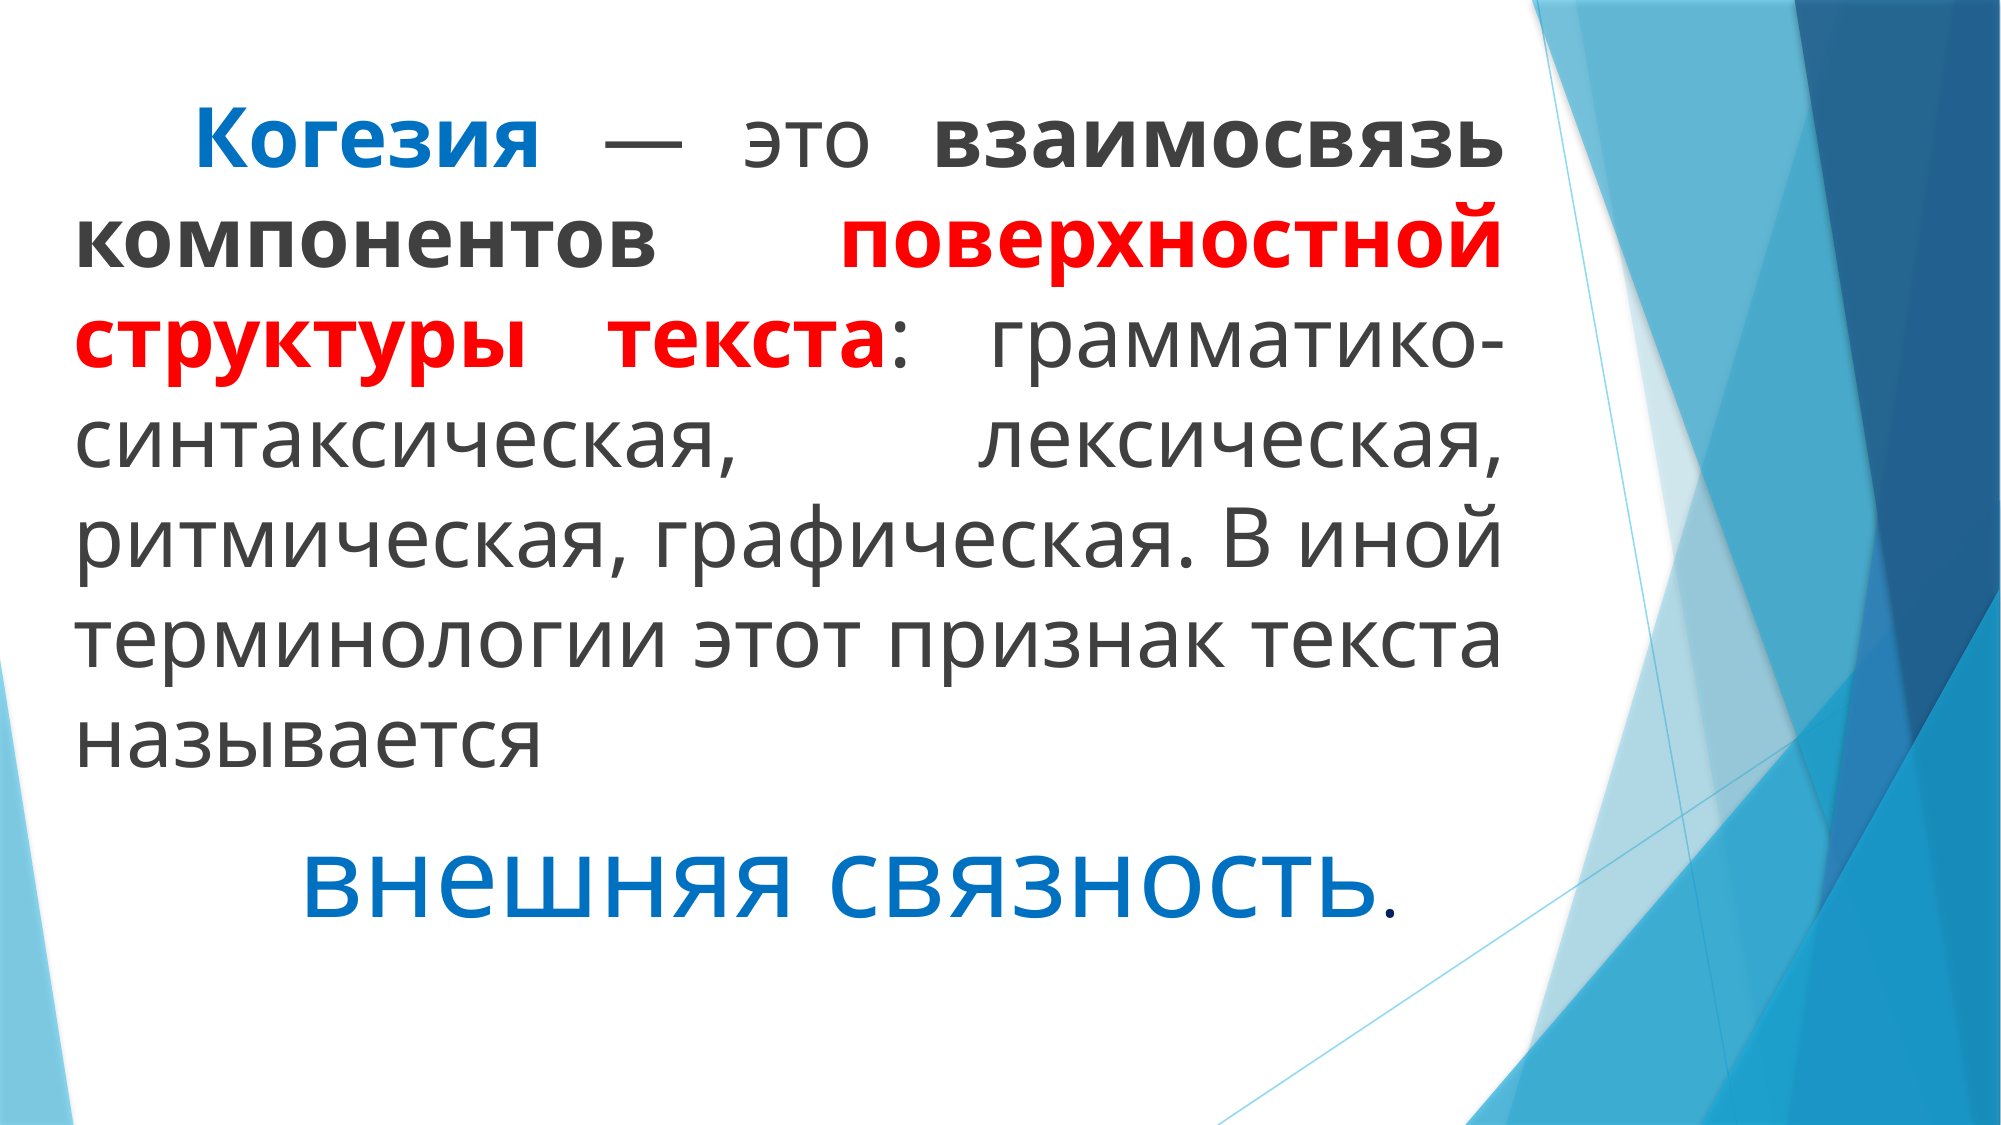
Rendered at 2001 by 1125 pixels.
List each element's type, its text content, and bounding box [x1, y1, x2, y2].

list Когезия ― это взаимосвязь компонентов поверхностной структуры текста: грамматико-синтаксическая, лексическая, ритмическая, графическая. В иной терминологии этот признак текста называется внешняя связность. [58, 77, 1522, 1038]
